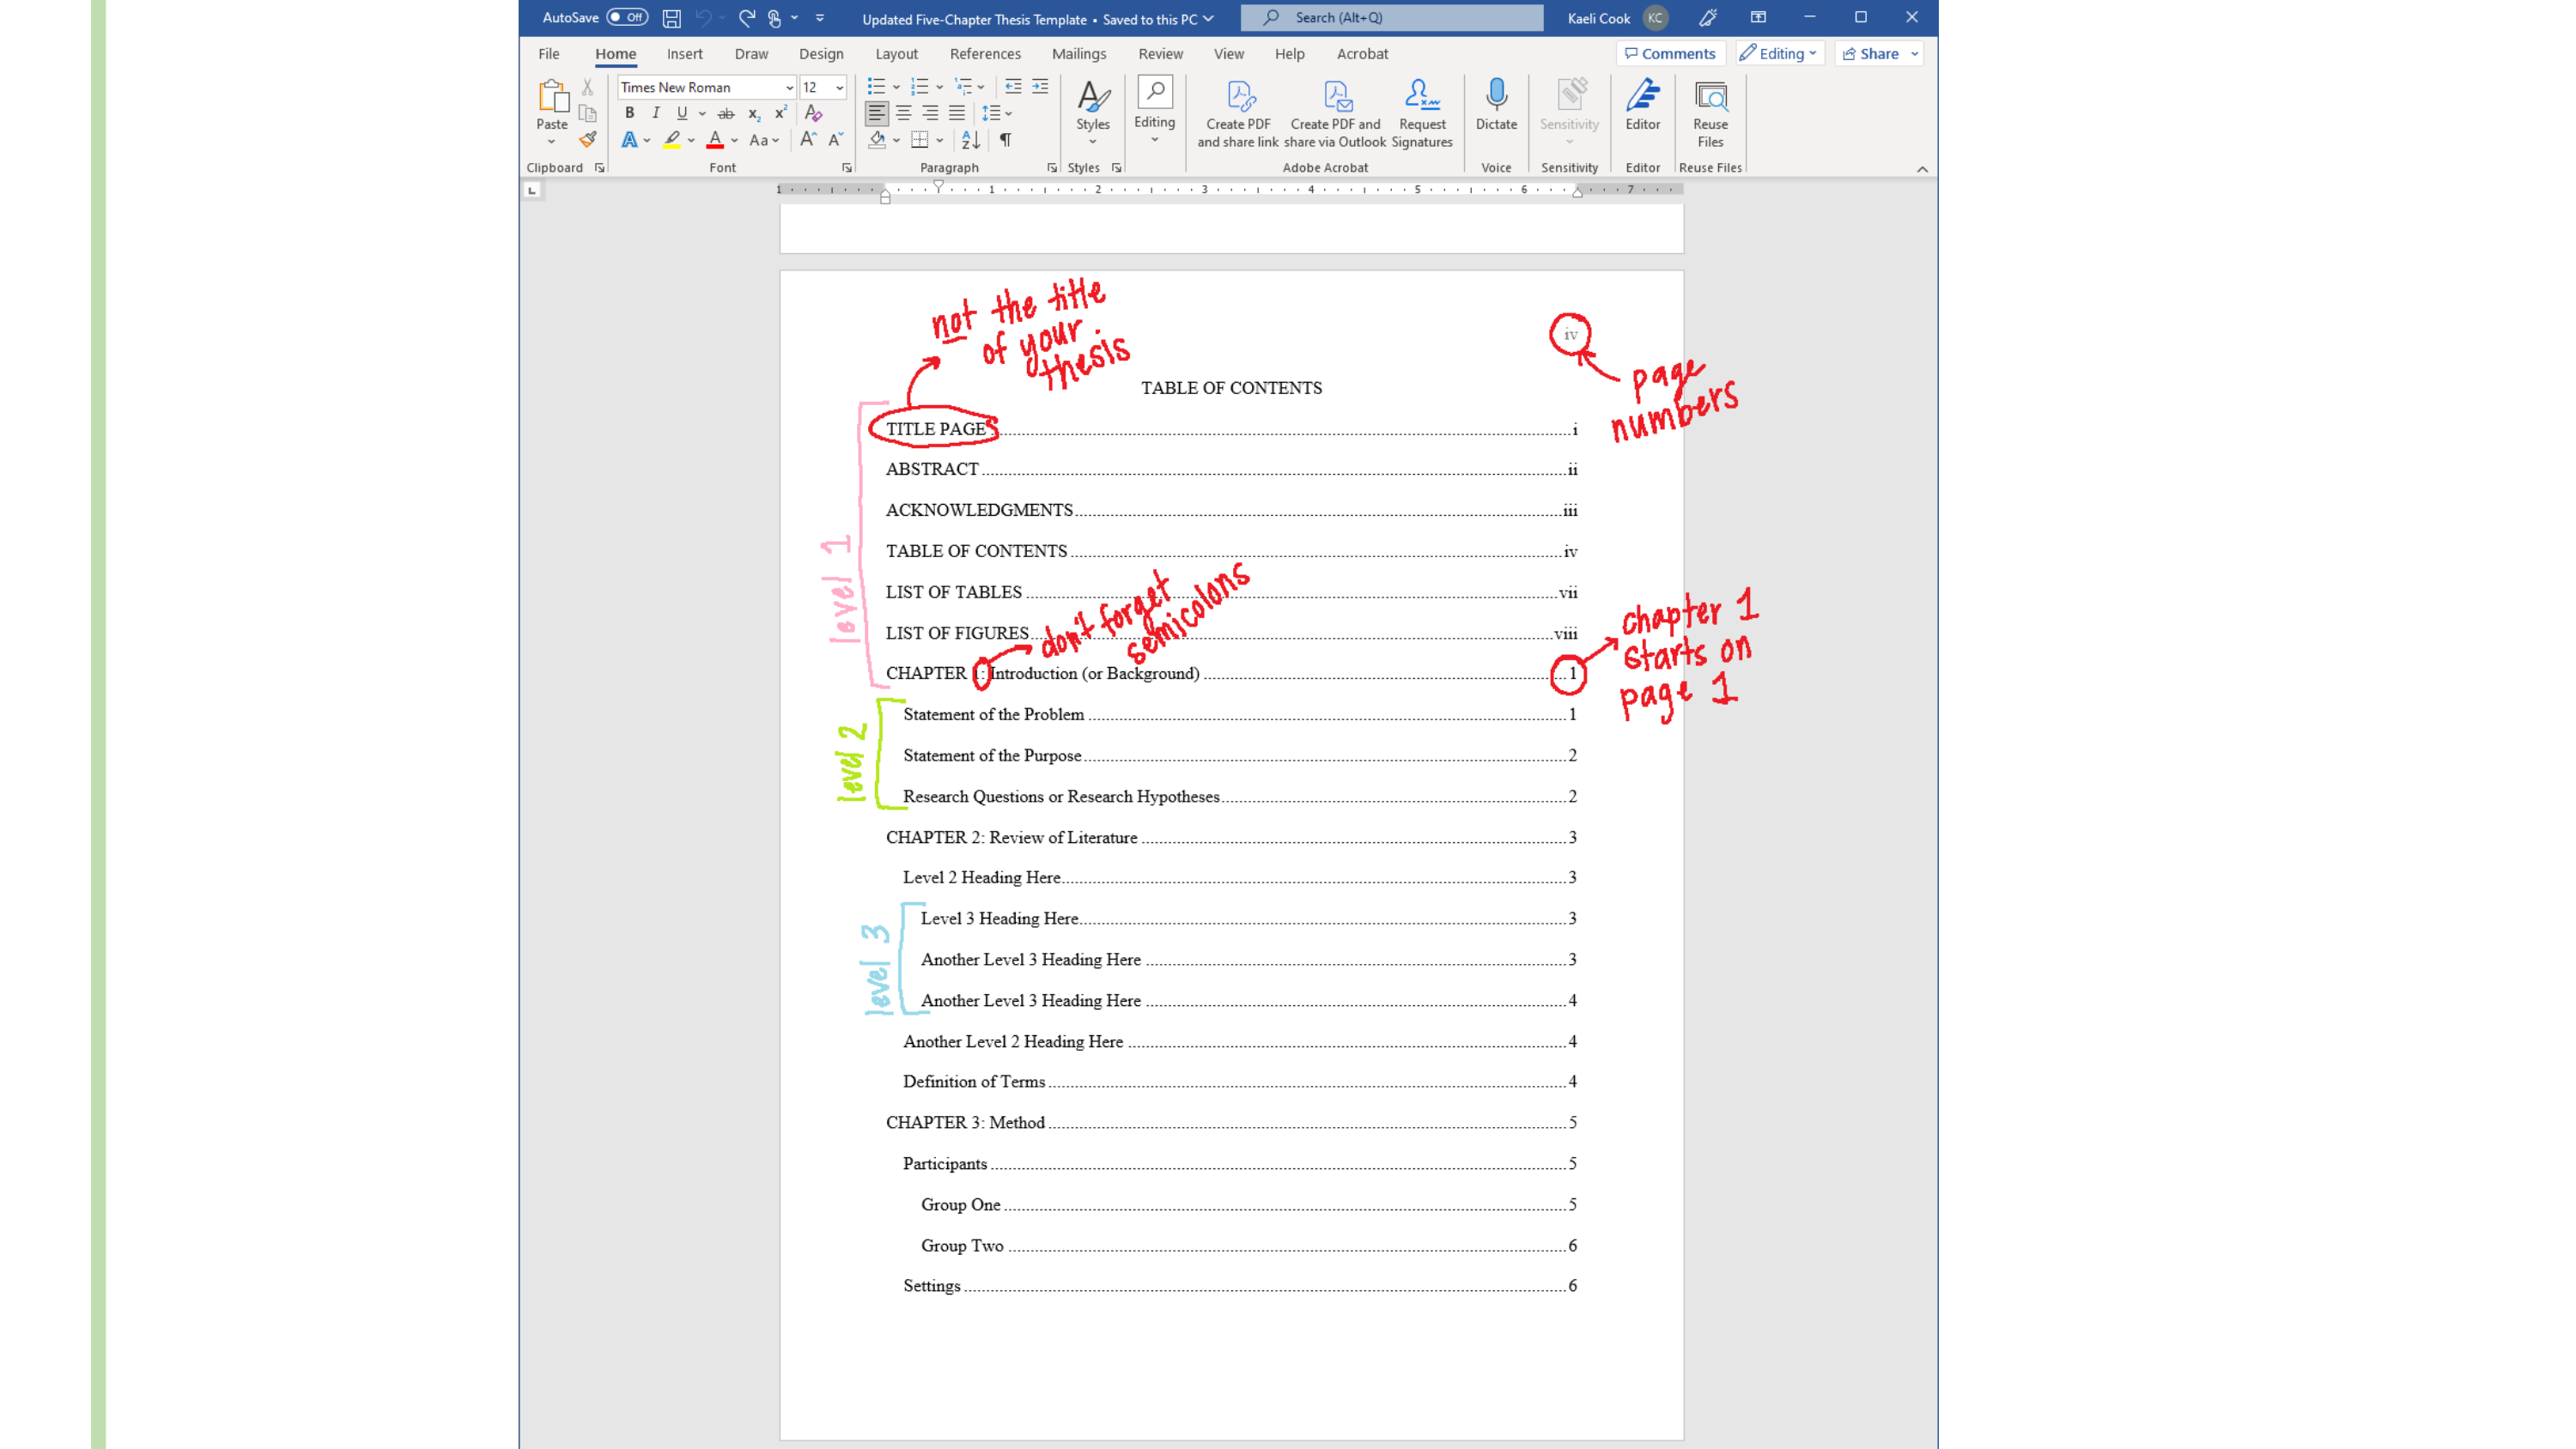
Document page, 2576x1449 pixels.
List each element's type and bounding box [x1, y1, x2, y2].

text_box [518, 0, 1939, 1449]
